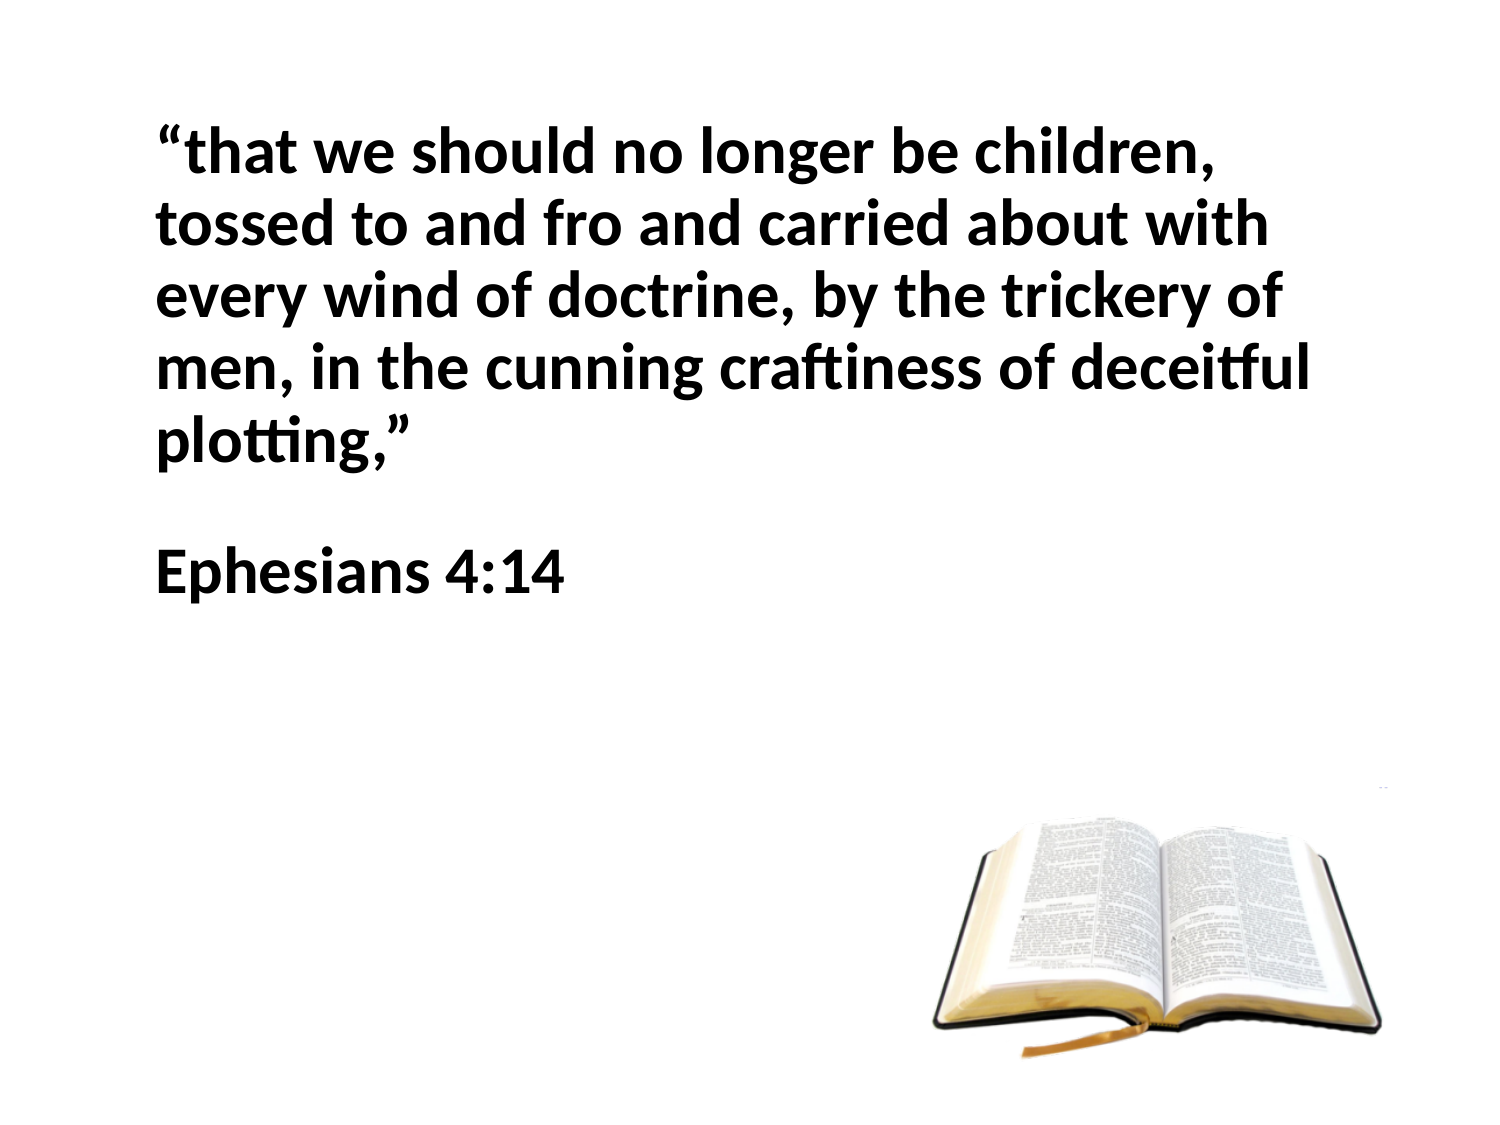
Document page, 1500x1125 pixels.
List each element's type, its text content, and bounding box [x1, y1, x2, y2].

list “that we should no longer be children, tossed to and fro and carried about with every wind of doctrine, by the trickery of men, in the cunning craftiness of deceitful plotting,” Ephesians 4:14 [140, 108, 1363, 1066]
picture [923, 787, 1389, 1066]
